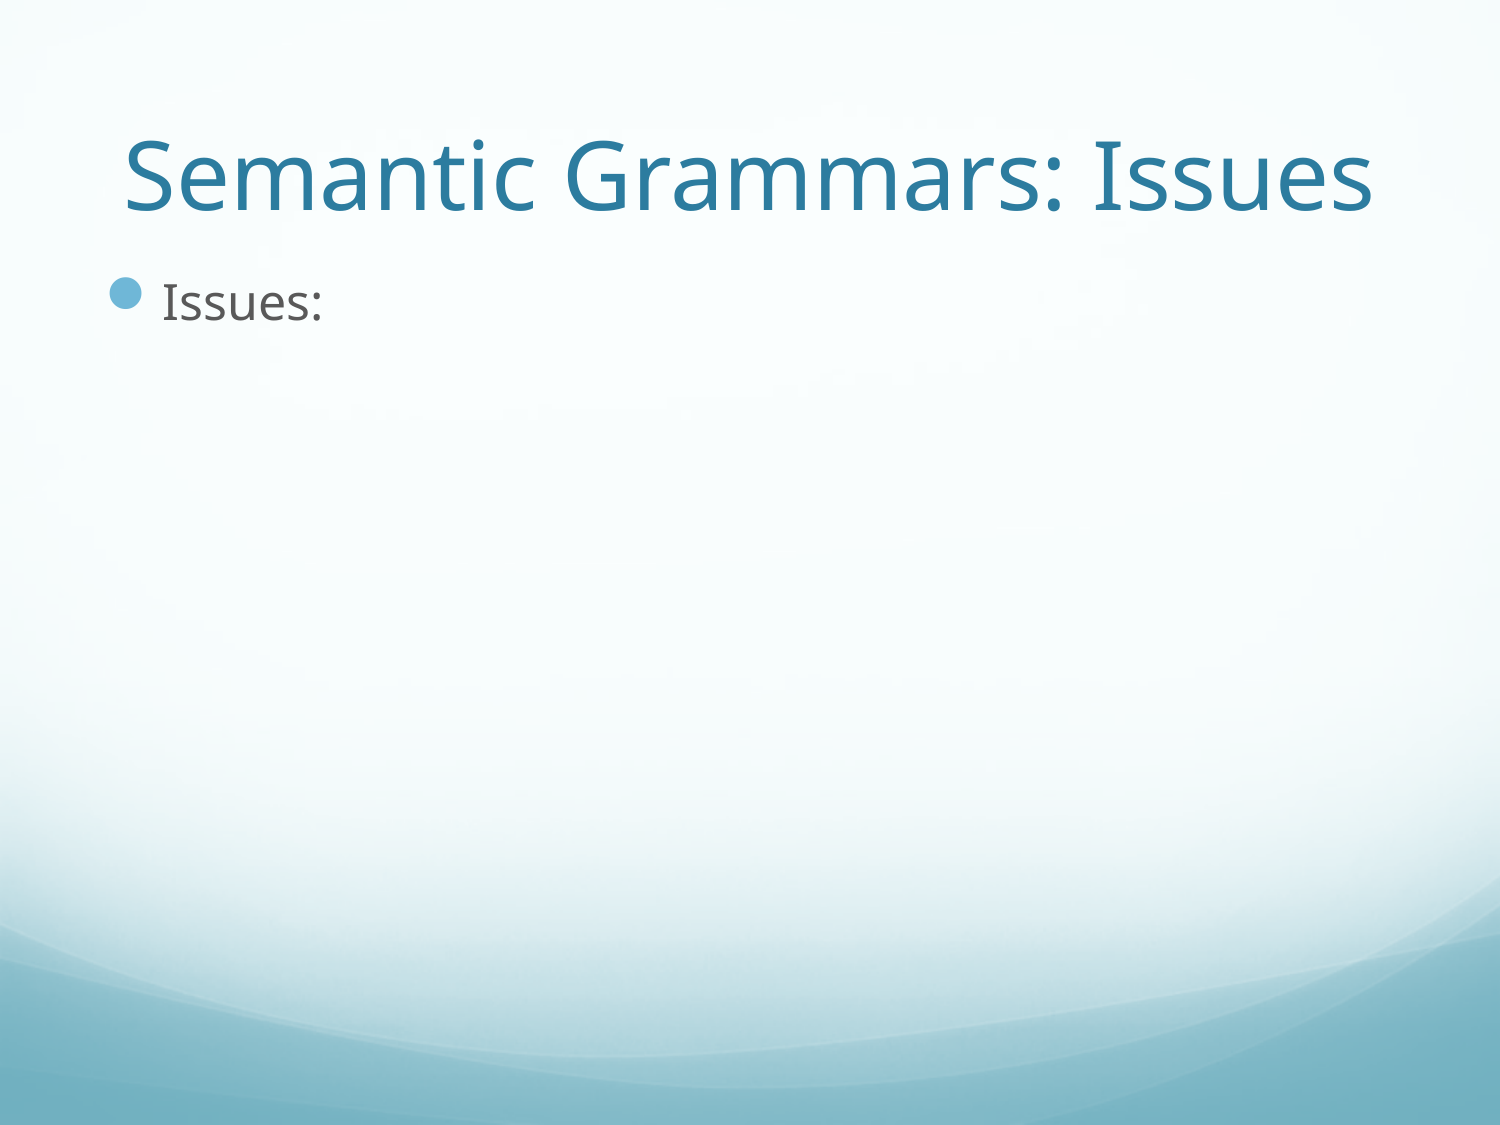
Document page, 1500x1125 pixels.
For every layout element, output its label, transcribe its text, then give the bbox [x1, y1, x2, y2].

list Issues: [90, 262, 1410, 975]
title Semantic Grammars: Issues [90, 17, 1410, 237]
